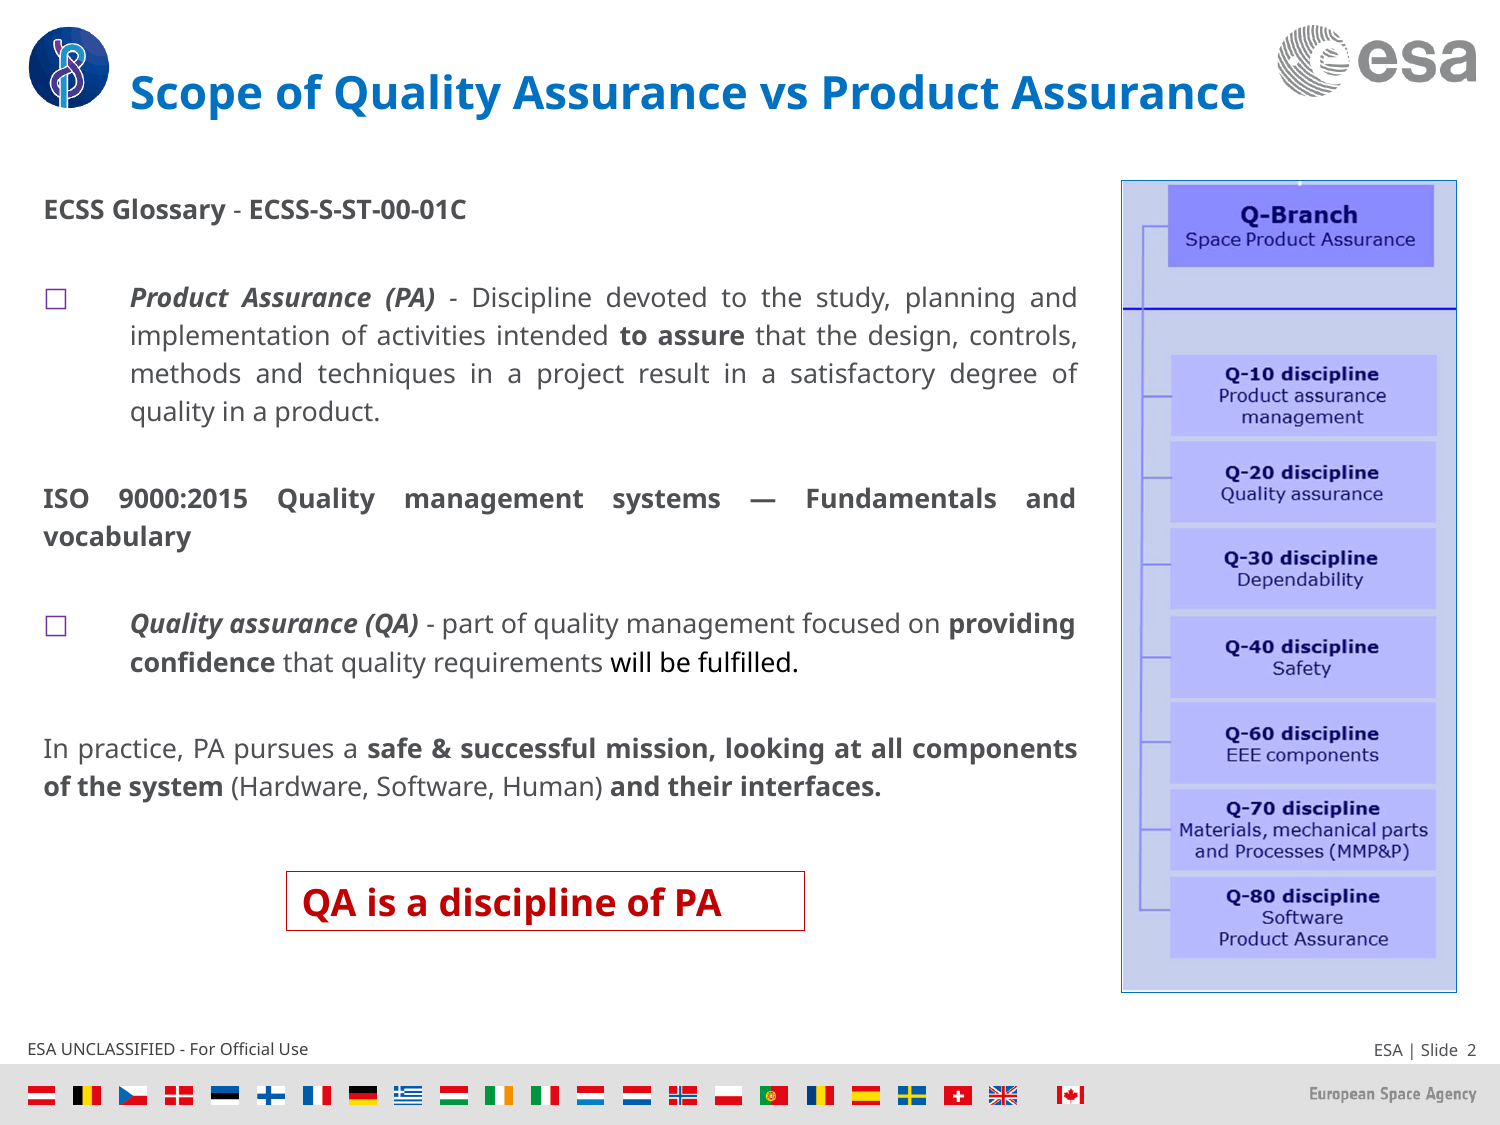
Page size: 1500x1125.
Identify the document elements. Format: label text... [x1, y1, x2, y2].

list ECSS Glossary ‐ ECSS‐S‐ST‐00‐01C Product Assurance (PA) ‐ Discipline devoted to the study, planning and implementation of activities intended to assure that the design, controls, methods and techniques in a project result in a satisfactory degree of quality in a product. ISO 9000:2015 Quality management systems — Fundamentals and vocabulary Quality assurance (QA) ‐ part of quality management focused on providing confidence that quality requirements will be fulfilled. In practice, PA pursues a safe & successful mission, looking at all components of the system (Hardware, Software, Human) and their interfaces. [28, 179, 1094, 861]
title Scope of Quality Assurance vs Product Assurance [115, 27, 1269, 155]
text_box QA is a discipline of PA [286, 871, 805, 931]
picture [27, 25, 110, 109]
picture [1121, 180, 1457, 993]
picture [1277, 25, 1477, 109]
picture [0, 1064, 1500, 1125]
